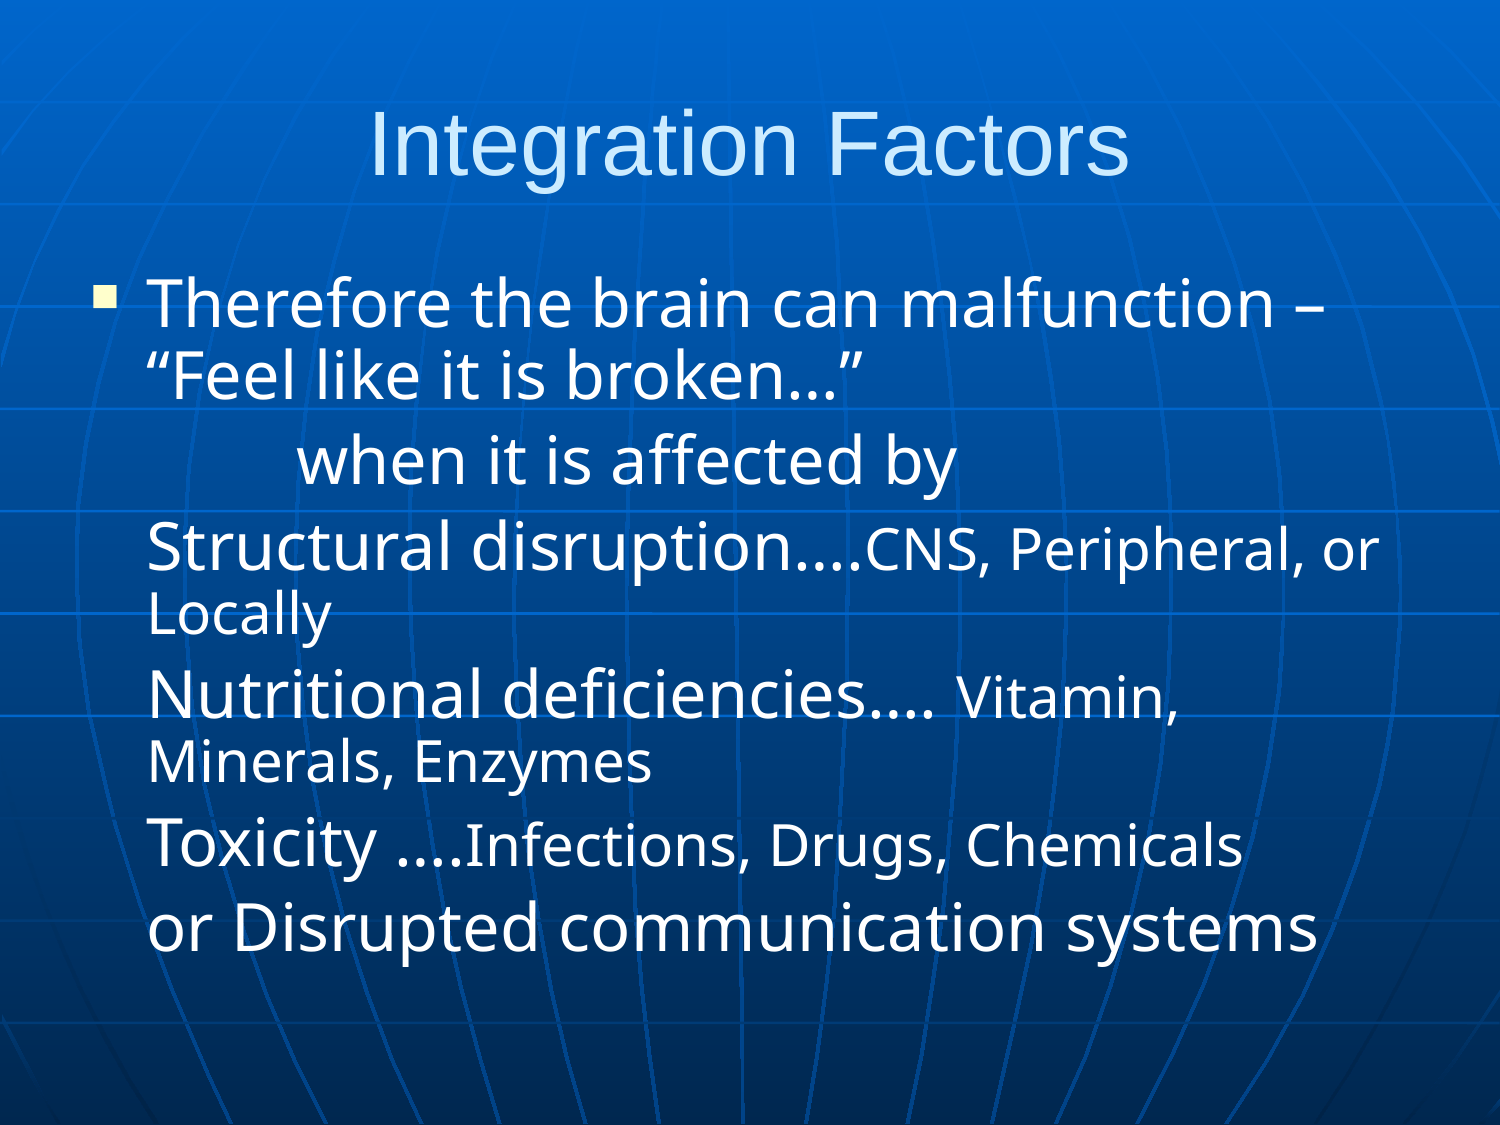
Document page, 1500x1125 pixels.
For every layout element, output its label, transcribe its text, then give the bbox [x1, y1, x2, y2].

list Therefore the brain can malfunction – “Feel like it is broken…” when it is affected by Structural disruption….CNS, Peripheral, or Locally Nutritional deficiencies…. Vitamin, Minerals, Enzymes Toxicity ….Infections, Drugs, Chemicals or Disrupted communication systems [74, 262, 1426, 1006]
title Integration Factors [74, 45, 1426, 233]
